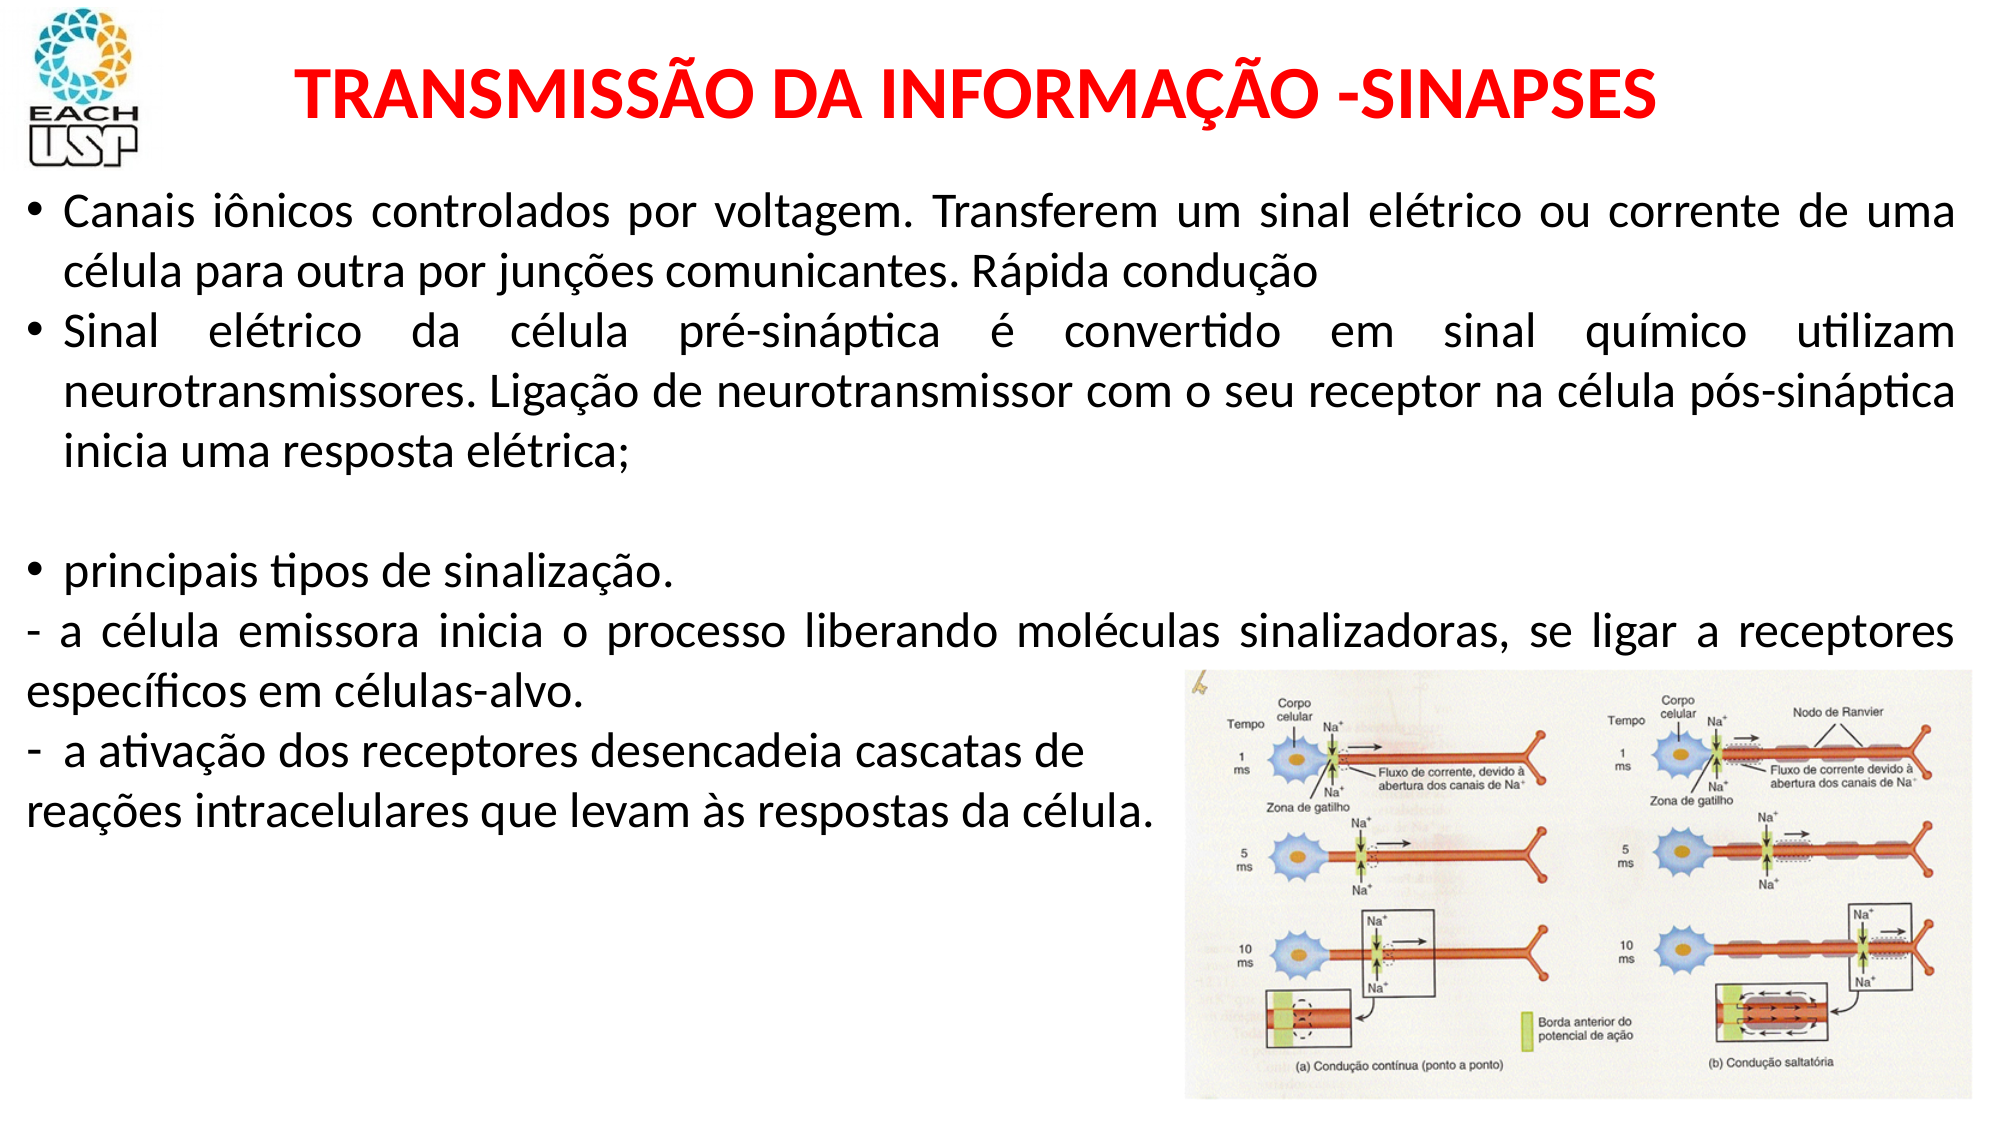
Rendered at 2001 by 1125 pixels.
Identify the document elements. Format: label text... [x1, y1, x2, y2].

list Canais iônicos controlados por voltagem. Transferem um sinal elétrico ou corrente de uma célula para outra por junções comunicantes. Rápida condução Sinal elétrico da célula pré-sináptica é convertido em sinal químico utilizam neurotransmissores. Ligação de neurotransmissor com o seu receptor na célula pós-sináptica inicia uma resposta elétrica; principais tipos de sinalização. - a célula emissora inicia o processo liberando moléculas sinalizadoras, se ligar a receptores específicos em células-alvo. a ativação dos receptores desencadeia cascatas de reações intracelulares que levam às respostas da célula. [11, 170, 1973, 937]
picture [0, 7, 164, 171]
text_box TRANSMISSÃO DA INFORMAÇÃO -SINAPSES [172, 35, 1781, 141]
picture [1184, 669, 1973, 1100]
